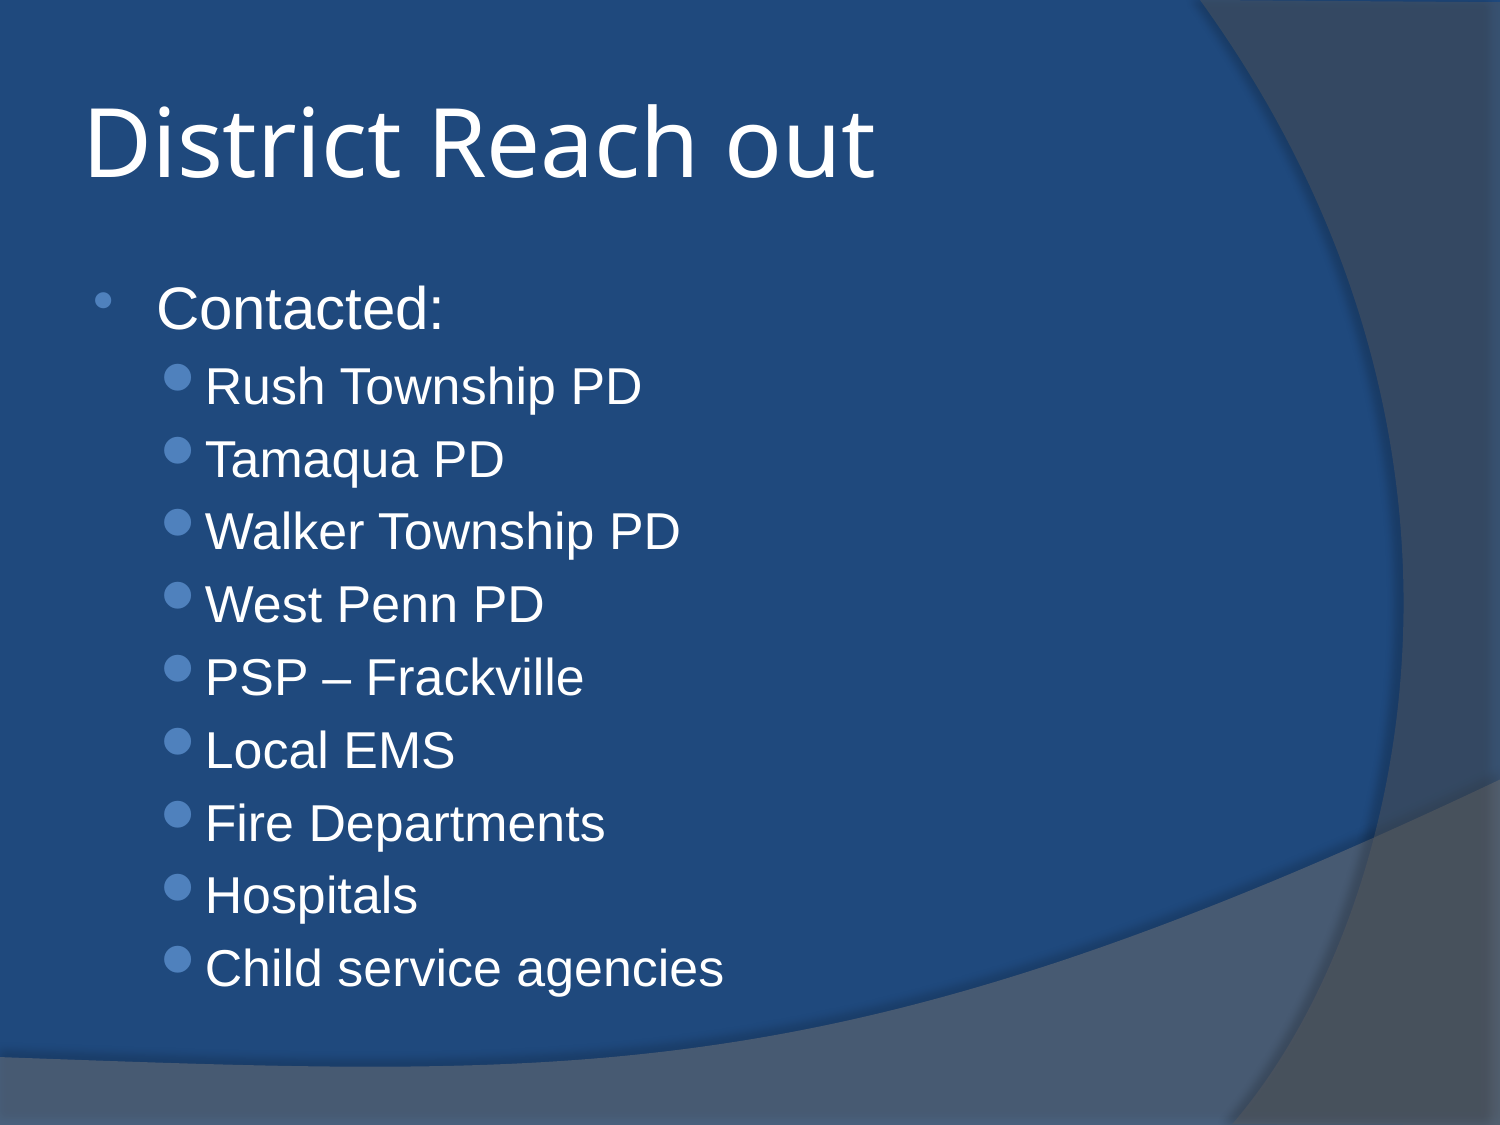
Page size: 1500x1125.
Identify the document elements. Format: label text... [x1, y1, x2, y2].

list Contacted: Rush Township PD Tamaqua PD Walker Township PD West Penn PD PSP – Frackville Local EMS Fire Departments Hospitals Child service agencies [75, 262, 1300, 1005]
title District Reach out [75, 45, 1300, 233]
